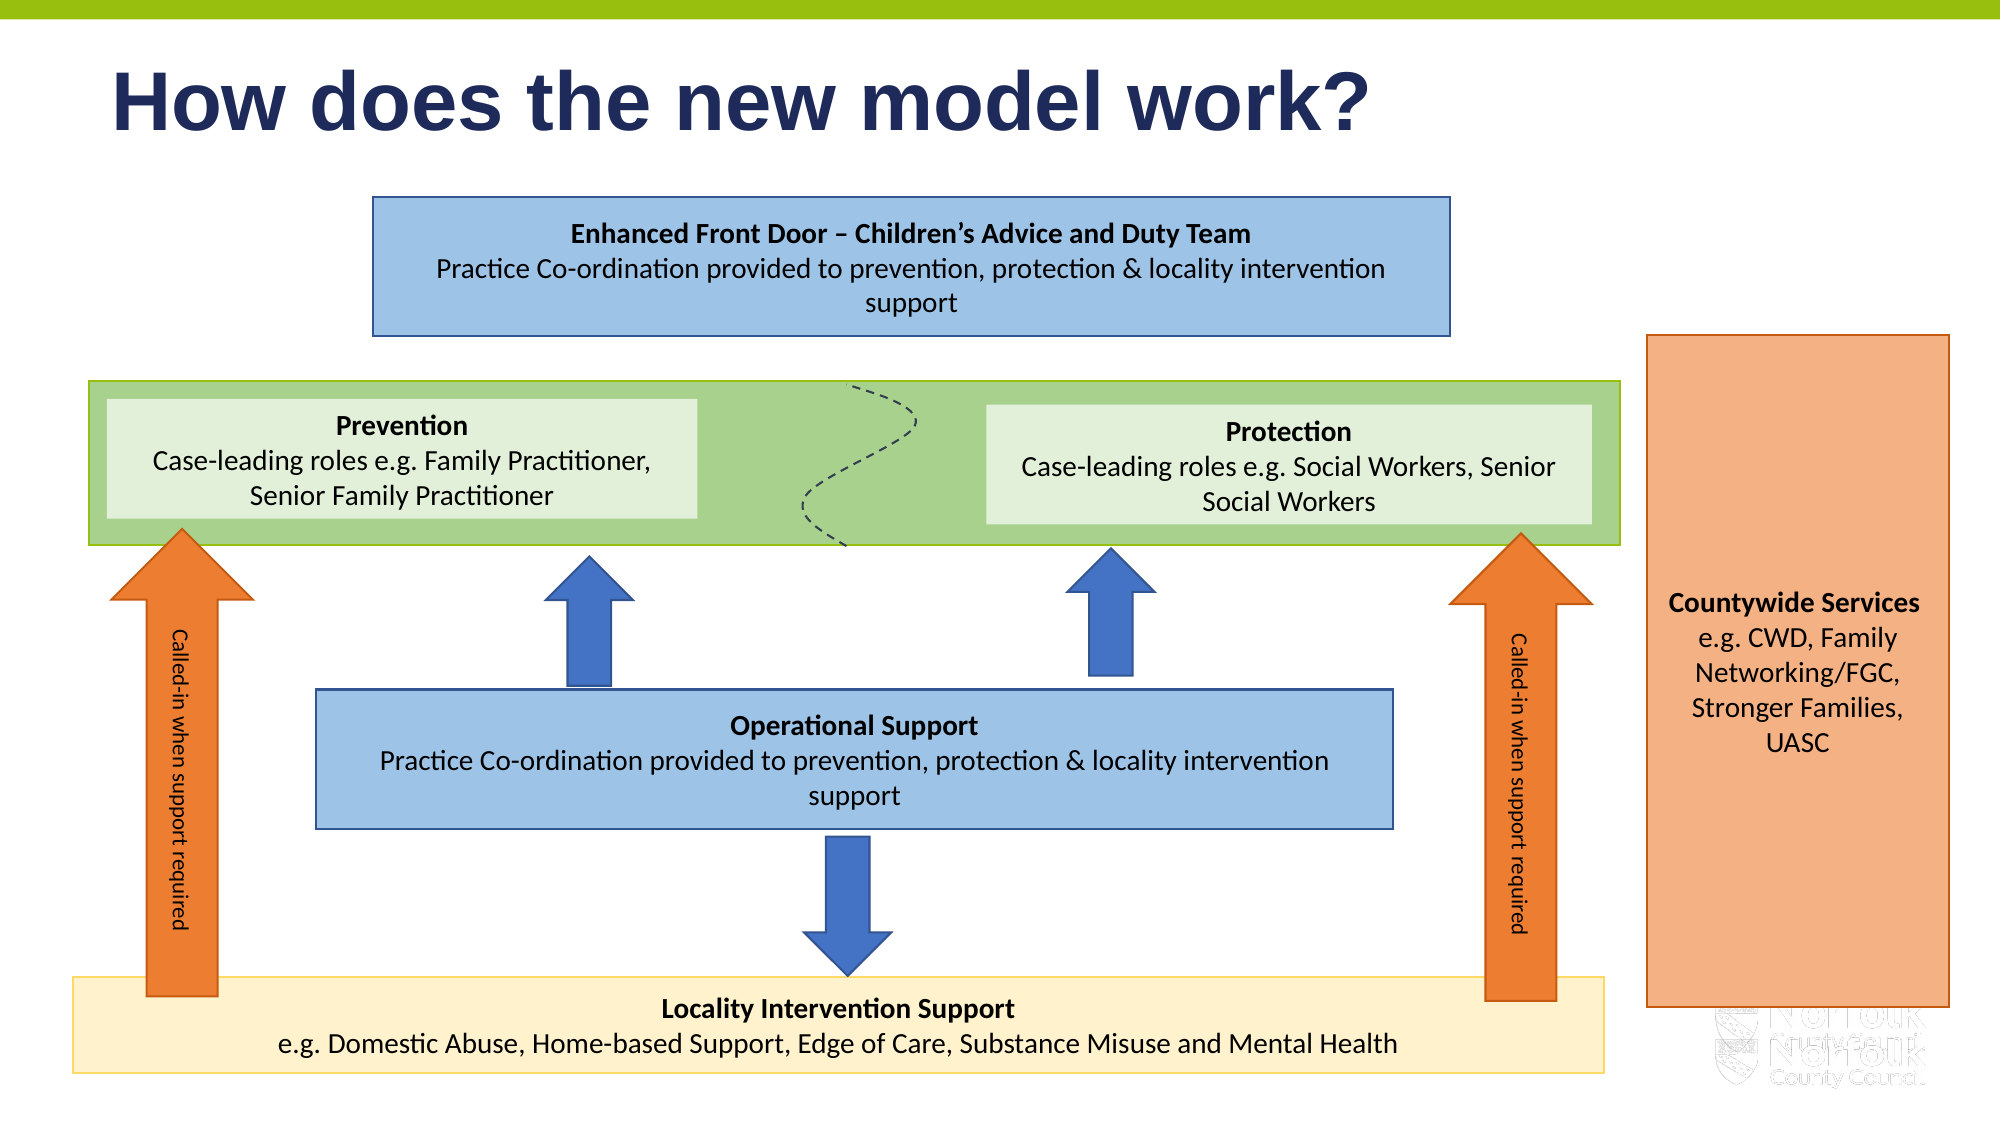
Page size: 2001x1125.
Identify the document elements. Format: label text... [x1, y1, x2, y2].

text_box [801, 835, 894, 978]
text_box Countywide Services e.g. CWD, Family Networking/FGC, Stronger Families, UASC [1646, 334, 1950, 1008]
text_box Prevention Case-leading roles e.g. Family Practitioner, Senior Family Practitioner [106, 398, 698, 519]
text_box Called-in when support required [1447, 531, 1595, 1002]
text_box [1064, 546, 1157, 677]
picture [1712, 991, 1928, 1090]
text_box How does the new model work? [96, 39, 1778, 276]
text_box [543, 555, 636, 687]
text_box [0, 0, 2000, 20]
text_box Protection Case-leading roles e.g. Social Workers, Senior Social Workers [986, 404, 1592, 525]
text_box [802, 384, 916, 547]
text_box Operational Support Practice Co-ordination provided to prevention, protection & locality intervention support [315, 688, 1394, 830]
text_box Called-in when support required [108, 527, 256, 998]
text_box Locality Intervention Support e.g. Domestic Abuse, Home-based Support, Edge of Care, Substance Misuse and Mental Health [72, 976, 1605, 1074]
text_box [89, 380, 1621, 545]
text_box Enhanced Front Door – Children’s Advice and Duty Team Practice Co-ordination provided to prevention, protection & locality intervention support [372, 196, 1451, 337]
